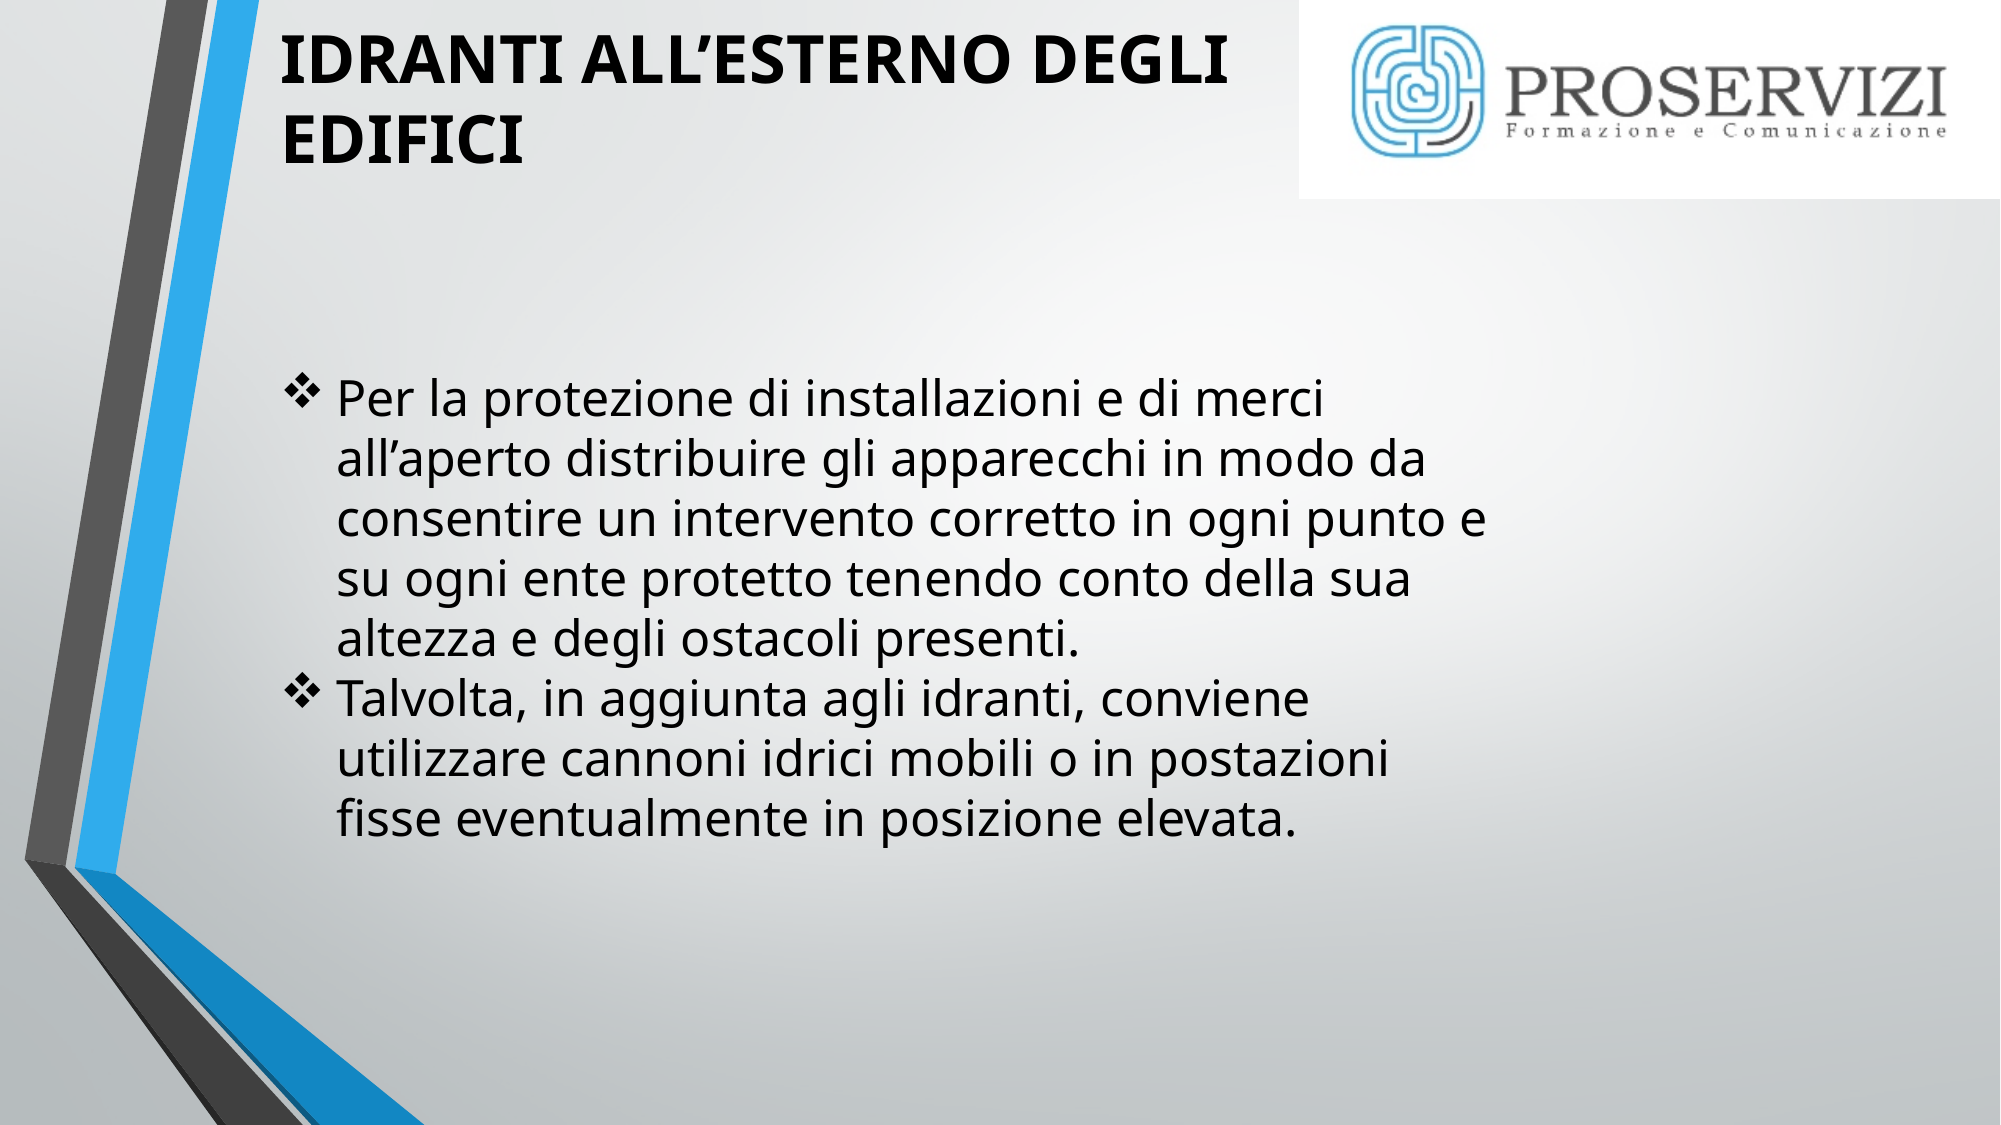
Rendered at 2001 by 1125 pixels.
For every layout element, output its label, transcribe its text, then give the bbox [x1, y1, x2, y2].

text_box Per la protezione di installazioni e di merci all’aperto distribuire gli apparecchi in modo da consentire un intervento corretto in ogni punto e su ogni ente protetto tenendo conto della sua altezza e degli ostacoli presenti. Talvolta, in aggiunta agli idranti, conviene utilizzare cannoni idrici mobili o in postazioni fisse eventualmente in posizione elevata. [265, 359, 1510, 854]
picture [1299, 0, 2000, 199]
text_box IDRANTI ALL’ESTERNO DEGLI EDIFICI [265, 9, 1276, 185]
